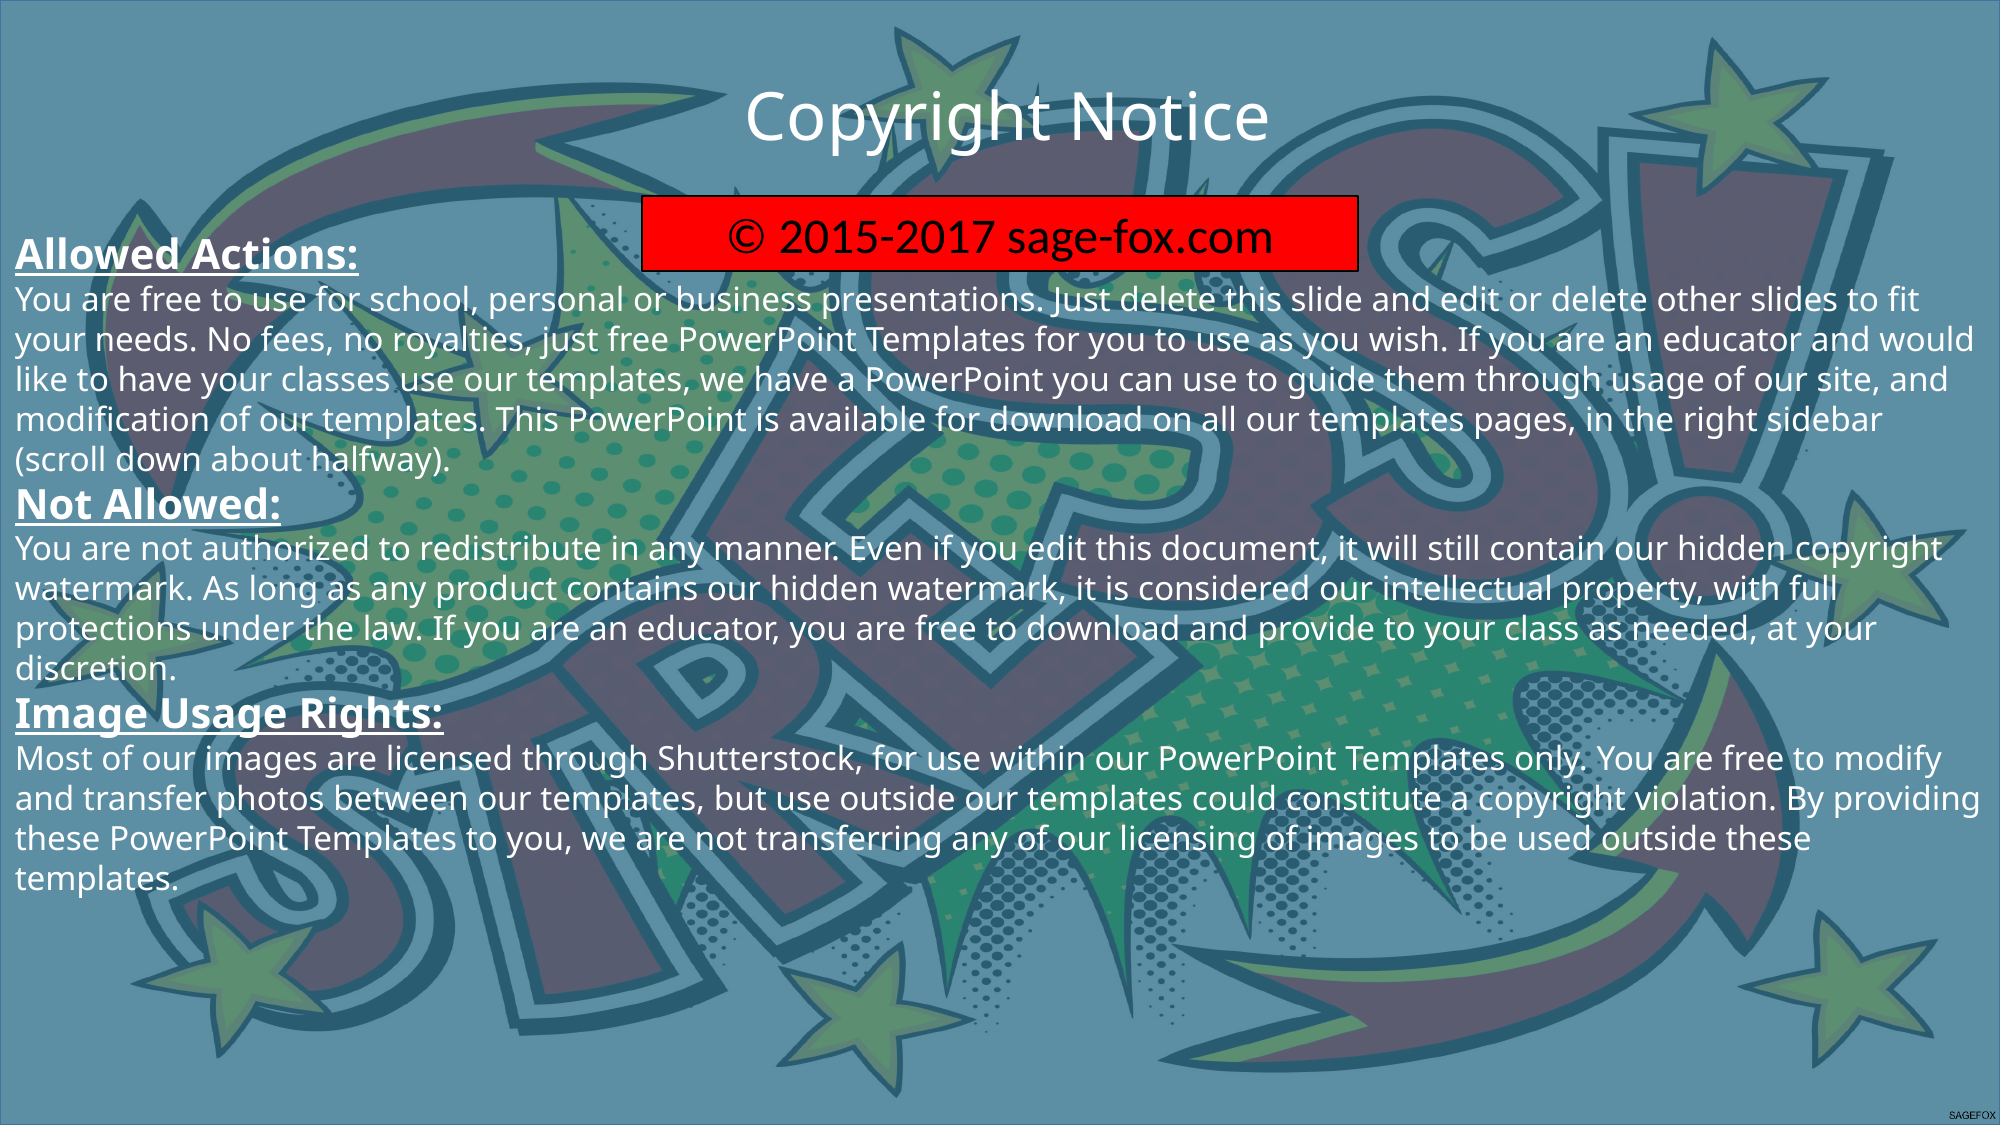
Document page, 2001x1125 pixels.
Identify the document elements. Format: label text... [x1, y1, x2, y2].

text_box © 2015-2017 sage-fox.com [641, 196, 1358, 272]
title Copyright Notice [493, 60, 1524, 178]
text_box Allowed Actions: You are free to use for school, personal or business presentations. Just delete this slide and edit or delete other slides to fit your needs. No fees, no royalties, just free PowerPoint Templates for you to use as you wish. If you are an educator and would like to have your classes use our templates, we have a PowerPoint you can use to guide them through usage of our site, and modification of our templates. This PowerPoint is available for download on all our templates pages, in the right sidebar (scroll down about halfway). Not Allowed: You are not authorized to redistribute in any manner. Even if you edit this document, it will still contain our hidden copyright watermark. As long as any product contains our hidden watermark, it is considered our intellectual property, with full protections under the law. If you are an educator, you are free to download and provide to your class as needed, at your discretion. Image Usage Rights: Most of our images are licensed through Shutterstock, for use within our PowerPoint Templates only. You are free to modify and transfer photos between our templates, but use outside our templates could constitute a copyright violation. By providing these PowerPoint Templates to you, we are not transferring any of our licensing of images to be used outside these templates. [0, 0, 2000, 1125]
